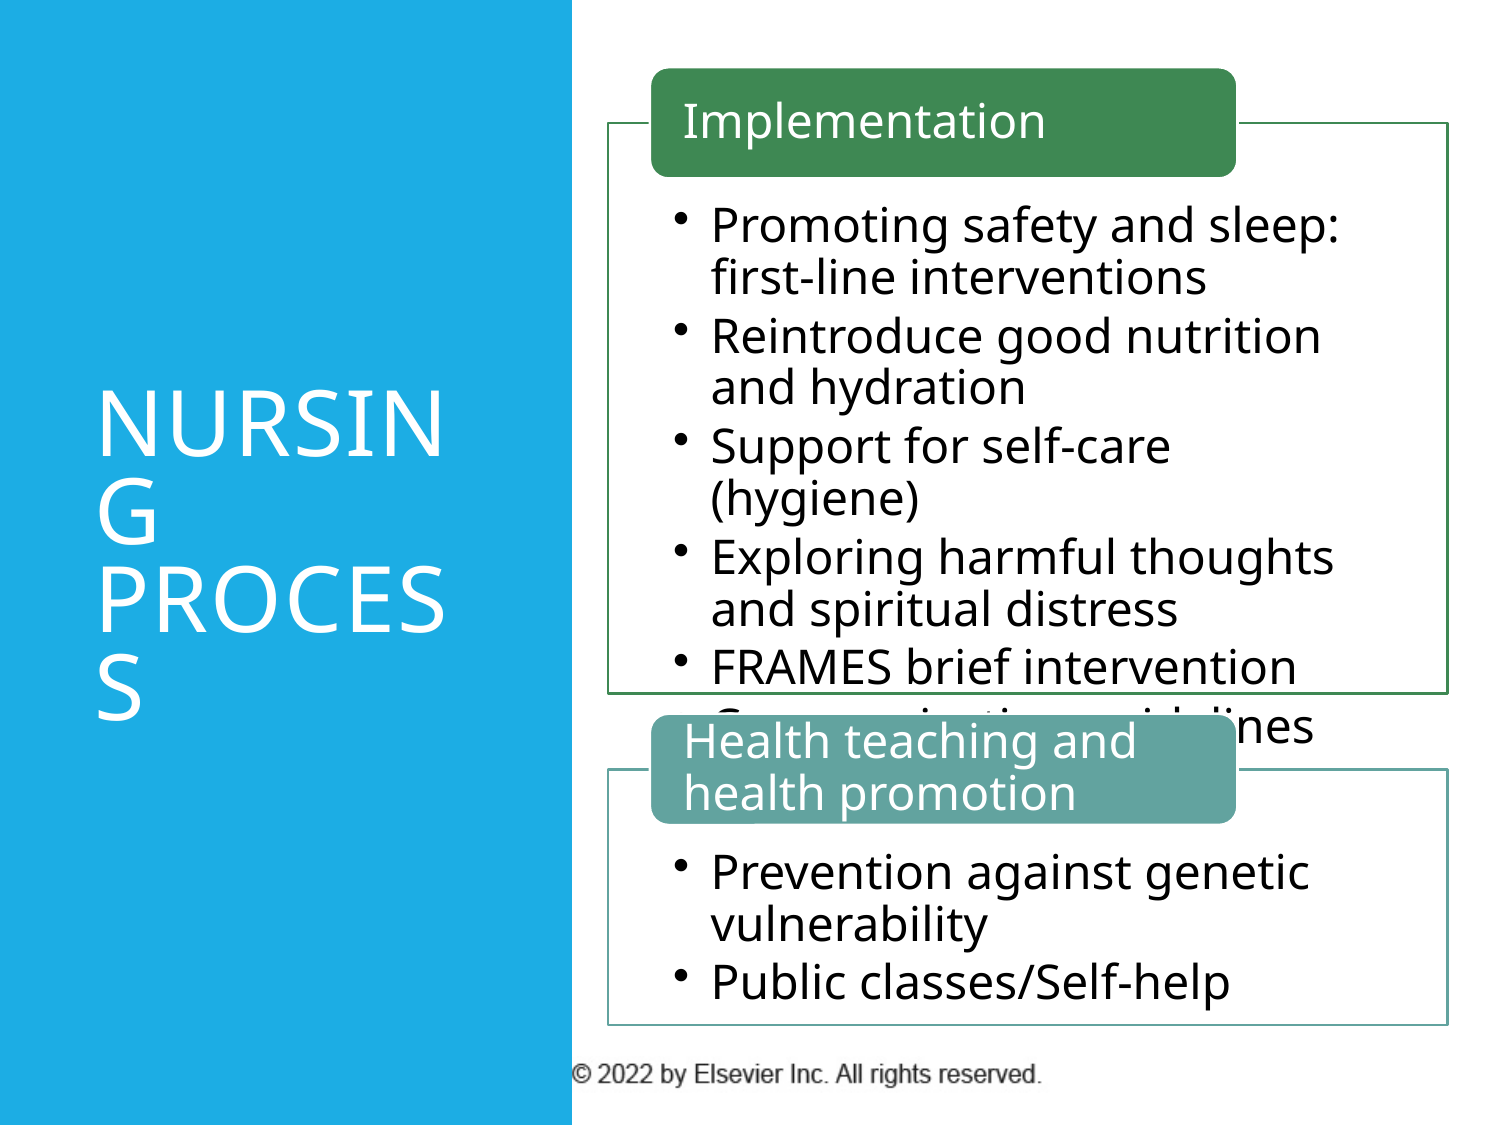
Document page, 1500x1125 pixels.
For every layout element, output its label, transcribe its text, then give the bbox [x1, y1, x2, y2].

title Nursing Process [79, 105, 500, 1020]
picture [573, 1056, 1051, 1093]
text_box [0, 0, 573, 1125]
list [607, 47, 1448, 1045]
